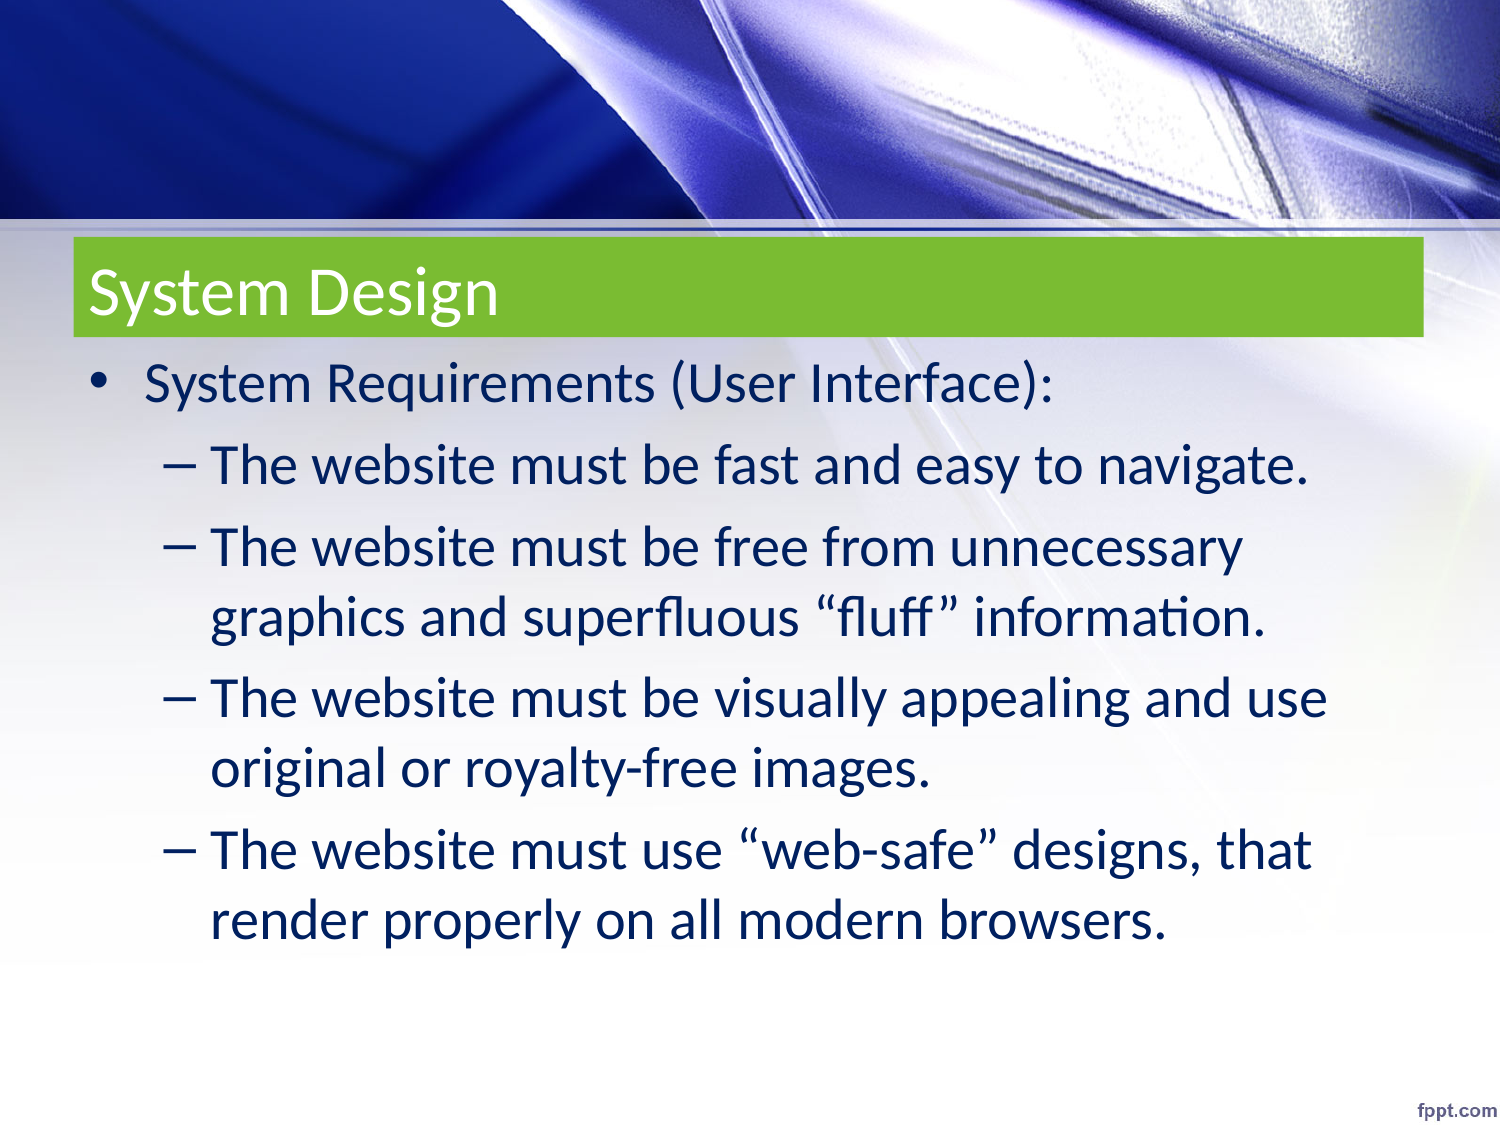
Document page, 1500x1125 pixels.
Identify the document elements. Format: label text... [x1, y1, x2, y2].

picture [0, 0, 1500, 1125]
title System Design [73, 236, 1424, 337]
list System Requirements (User Interface): The website must be fast and easy to navigate. The website must be free from unnecessary graphics and superfluous “fluff” information. The website must be visually appealing and use original or royalty-free images. The website must use “web-safe” designs, that render properly on all modern browsers. [73, 337, 1424, 980]
